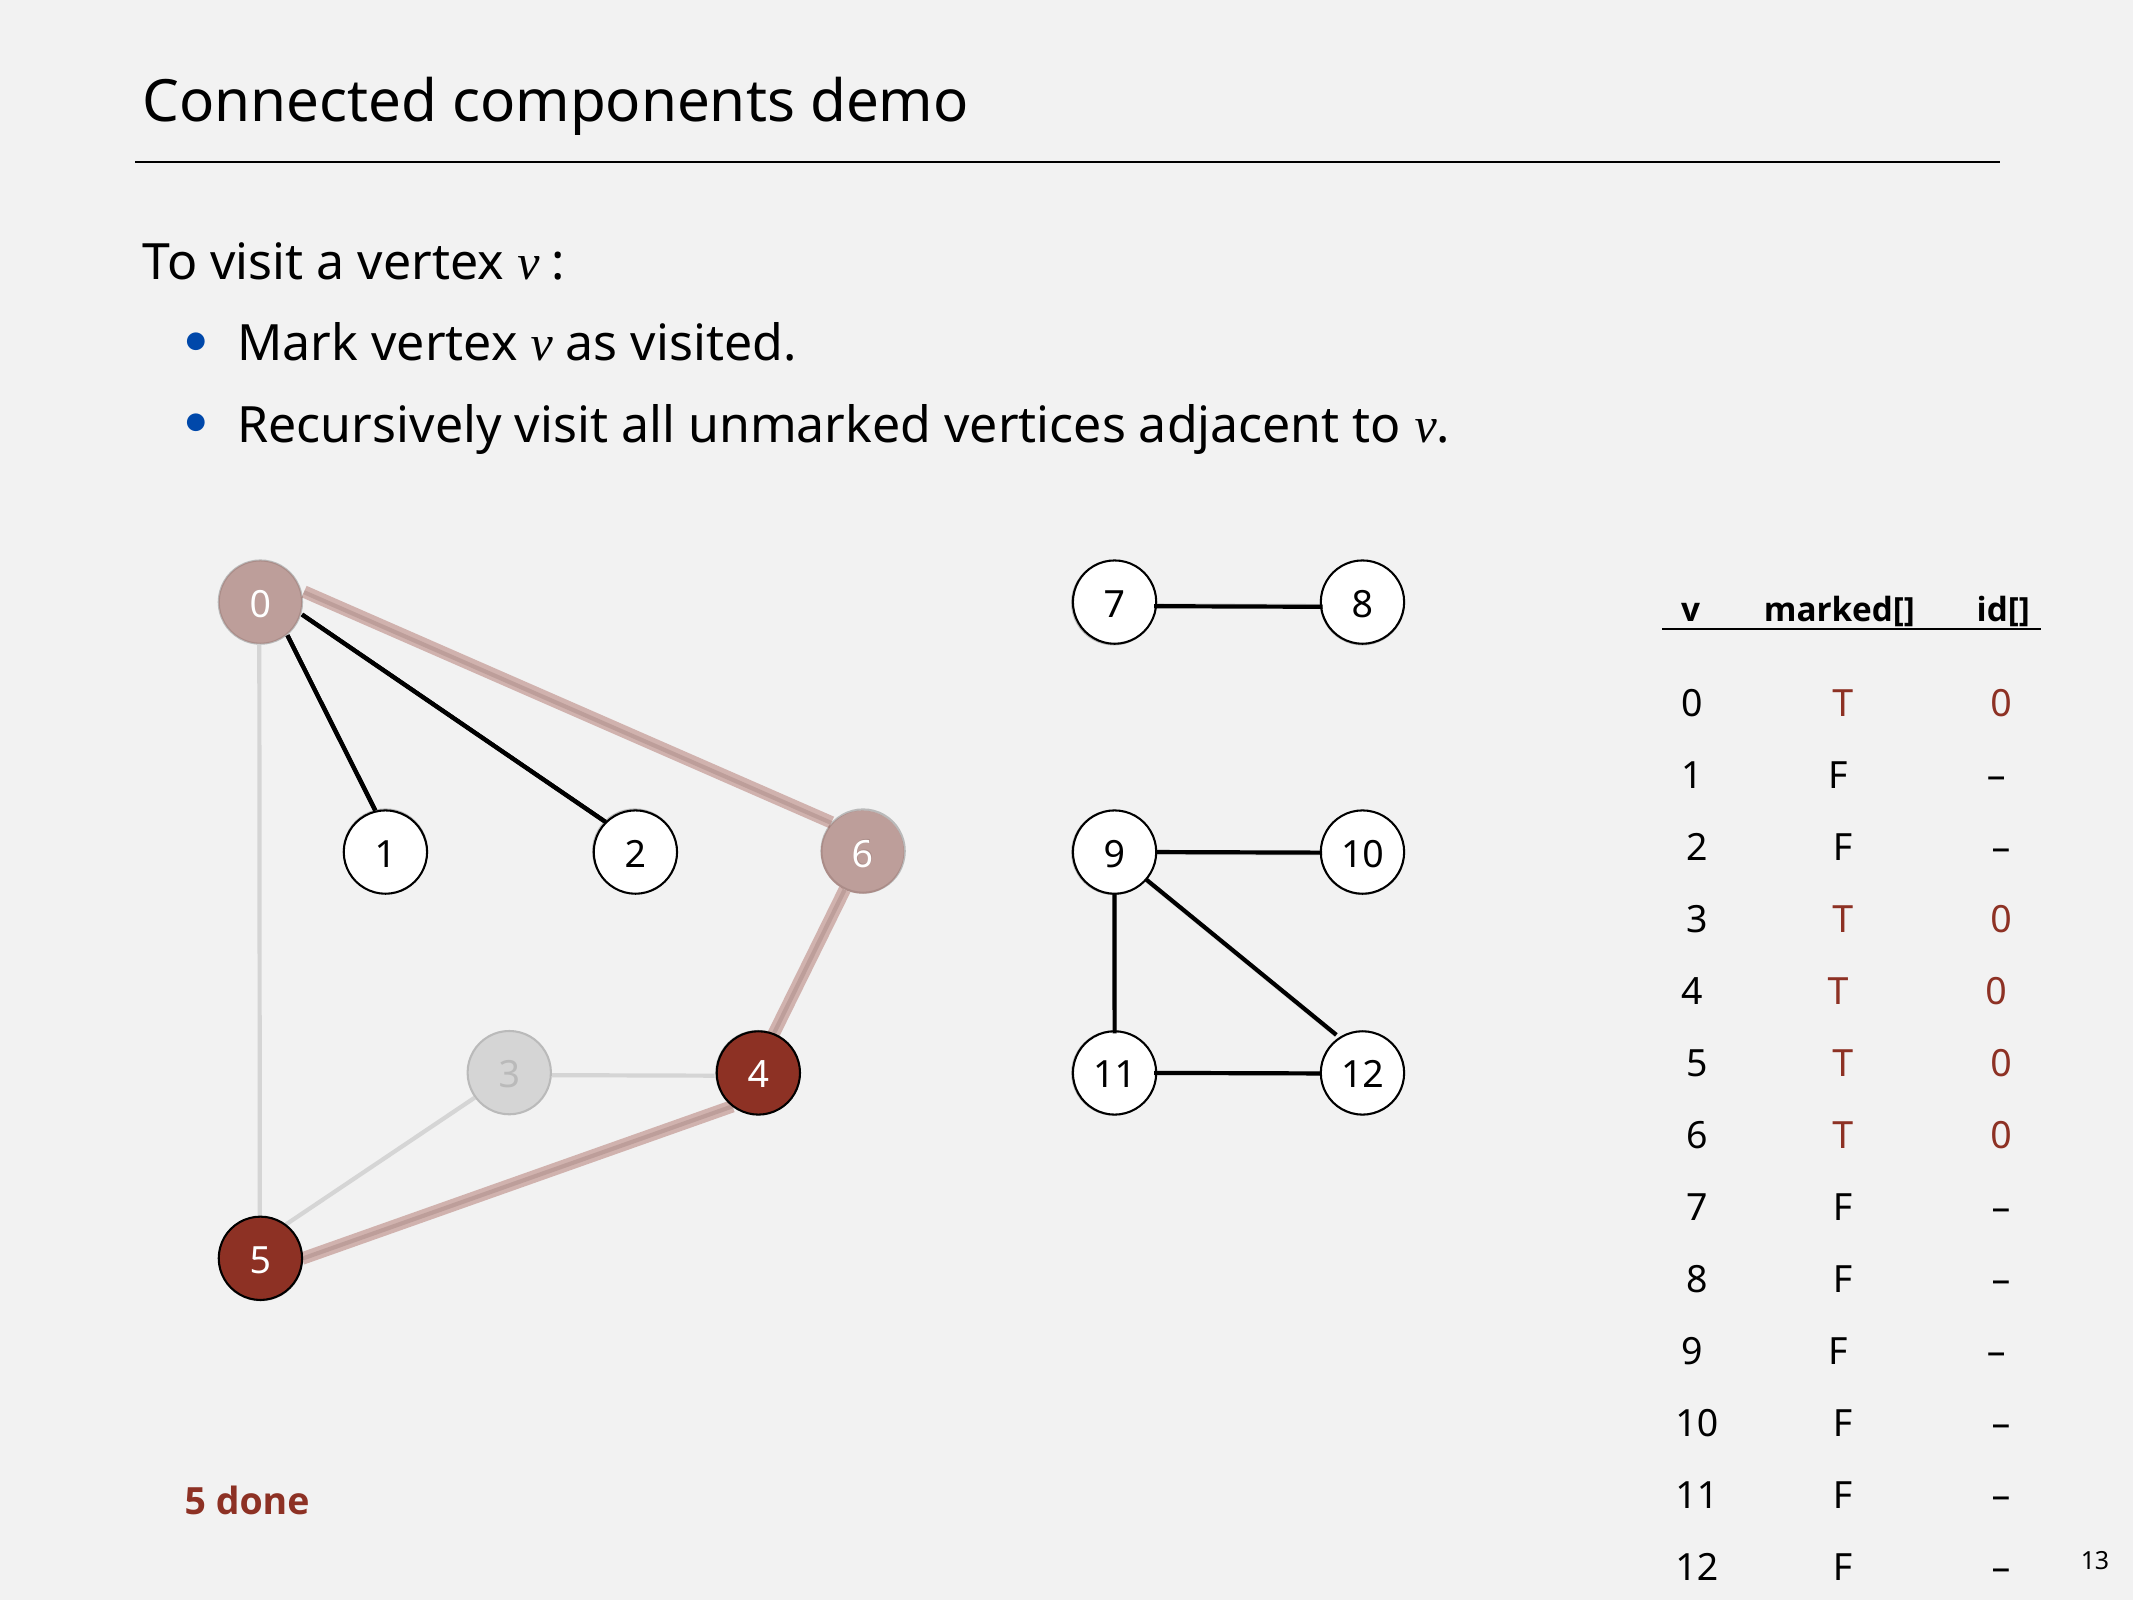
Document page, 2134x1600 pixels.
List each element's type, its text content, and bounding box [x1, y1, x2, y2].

text_box 7 [1072, 560, 1157, 644]
text_box 6 [820, 810, 905, 894]
text_box 0 – – 0 0 0 0 – – – – – – [1939, 643, 2063, 1597]
text_box v [1663, 630, 1719, 637]
text_box 4 [716, 1031, 801, 1115]
text_box 3 [467, 1030, 551, 1105]
text_box 5 done [166, 1445, 328, 1530]
text_box marked[] [1745, 560, 1933, 629]
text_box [218, 1105, 733, 1301]
text_box 12 [1320, 1031, 1405, 1115]
text_box 1 [343, 810, 428, 894]
text_box marked[] [1745, 630, 1933, 637]
text_box 0 1 2 3 4 5 6 7 8 9 10 11 12 [1635, 643, 1759, 1597]
slide_number 13 [2069, 1538, 2121, 1586]
text_box 10 [1320, 810, 1405, 894]
text_box id[] [1958, 560, 2048, 637]
text_box v [1663, 560, 1719, 629]
text_box T F F T T T T F F F F F F [1781, 643, 1905, 1597]
text_box 8 [1320, 560, 1405, 644]
title Connected components demo [132, 0, 2001, 134]
text_box 9 [1072, 810, 1157, 894]
text_box 2 [593, 810, 678, 894]
list To visit a vertex v : Mark vertex v as visited. Recursively visit all unmarked vertices adjacent to v. [132, 207, 2001, 1543]
text_box 0 [218, 560, 303, 644]
text_box 11 [1072, 1031, 1157, 1115]
